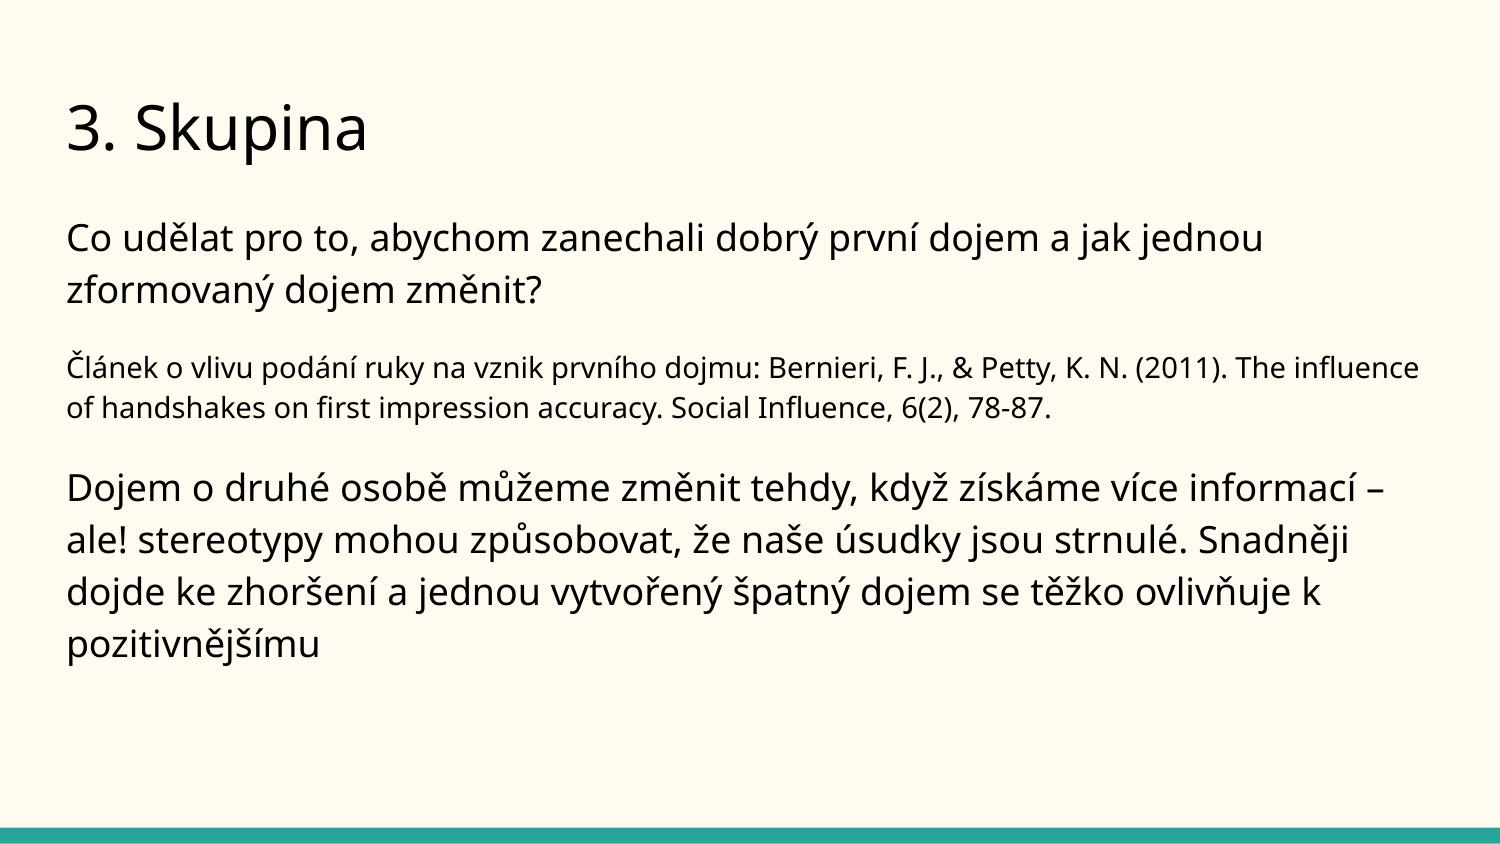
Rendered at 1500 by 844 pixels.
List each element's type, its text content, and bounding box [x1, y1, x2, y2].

list Co udělat pro to, abychom zanechali dobrý první dojem a jak jednou zformovaný dojem změnit? Článek o vlivu podání ruky na vznik prvního dojmu: Bernieri, F. J., & Petty, K. N. (2011). The influence of handshakes on first impression accuracy. Social Influence, 6(2), 78-87. Dojem o druhé osobě můžeme změnit tehdy, když získáme více informací – ale! stereotypy mohou způsobovat, že naše úsudky jsou strnulé. Snadněji dojde ke zhoršení a jednou vytvořený špatný dojem se těžko ovlivňuje k pozitivnějšímu [51, 192, 1449, 750]
title 3. Skupina [51, 72, 1449, 174]
